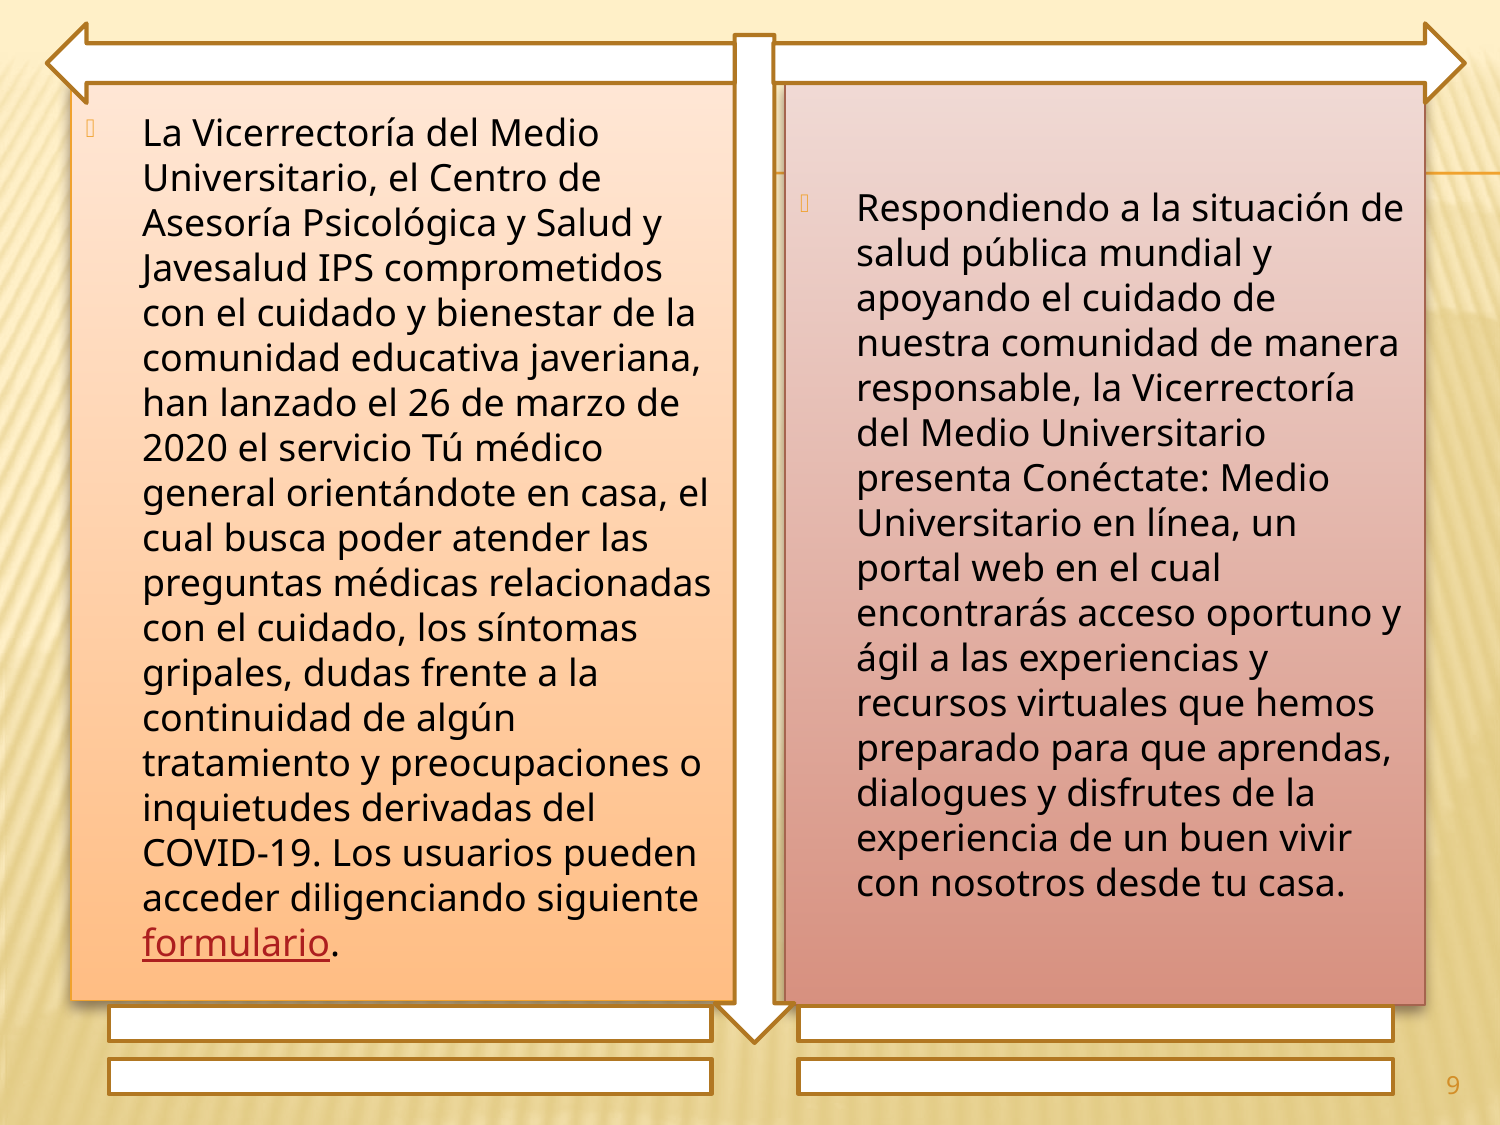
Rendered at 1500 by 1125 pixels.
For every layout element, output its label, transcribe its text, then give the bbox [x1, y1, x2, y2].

text_box [712, 32, 797, 1046]
text_box [44, 21, 737, 105]
text_box [796, 1004, 1395, 1043]
slide_number 9 [1350, 1062, 1475, 1103]
text_box [771, 21, 1467, 105]
text_box [796, 1057, 1395, 1096]
text_box [107, 1057, 714, 1096]
list La Vicerrectoría del Medio Universitario, el Centro de Asesoría Psicológica y Salud y Javesalud IPS comprometidos con el cuidado y bienestar de la comunidad educativa javeriana, han lanzado el 26 de marzo de 2020 el servicio Tú médico general orientándote en casa, el cual busca poder atender las preguntas médicas relacionadas con el cuidado, los síntomas gripales, dudas frente a la continuidad de algún tratamiento y preocupaciones o inquietudes derivadas del COVID-19. Los usuarios pueden acceder diligenciando siguiente formulario. [70, 86, 732, 1001]
text_box [107, 1004, 714, 1043]
list Respondiendo a la situación de salud pública mundial y apoyando el cuidado de nuestra comunidad de manera responsable, la Vicerrectoría del Medio Universitario presenta Conéctate: Medio Universitario en línea, un portal web en el cual encontrarás acceso oportuno y ágil a las experiencias y recursos virtuales que hemos preparado para que aprendas, dialogues y disfrutes de la experiencia de un buen vivir con nosotros desde tu casa. [784, 86, 1426, 1006]
